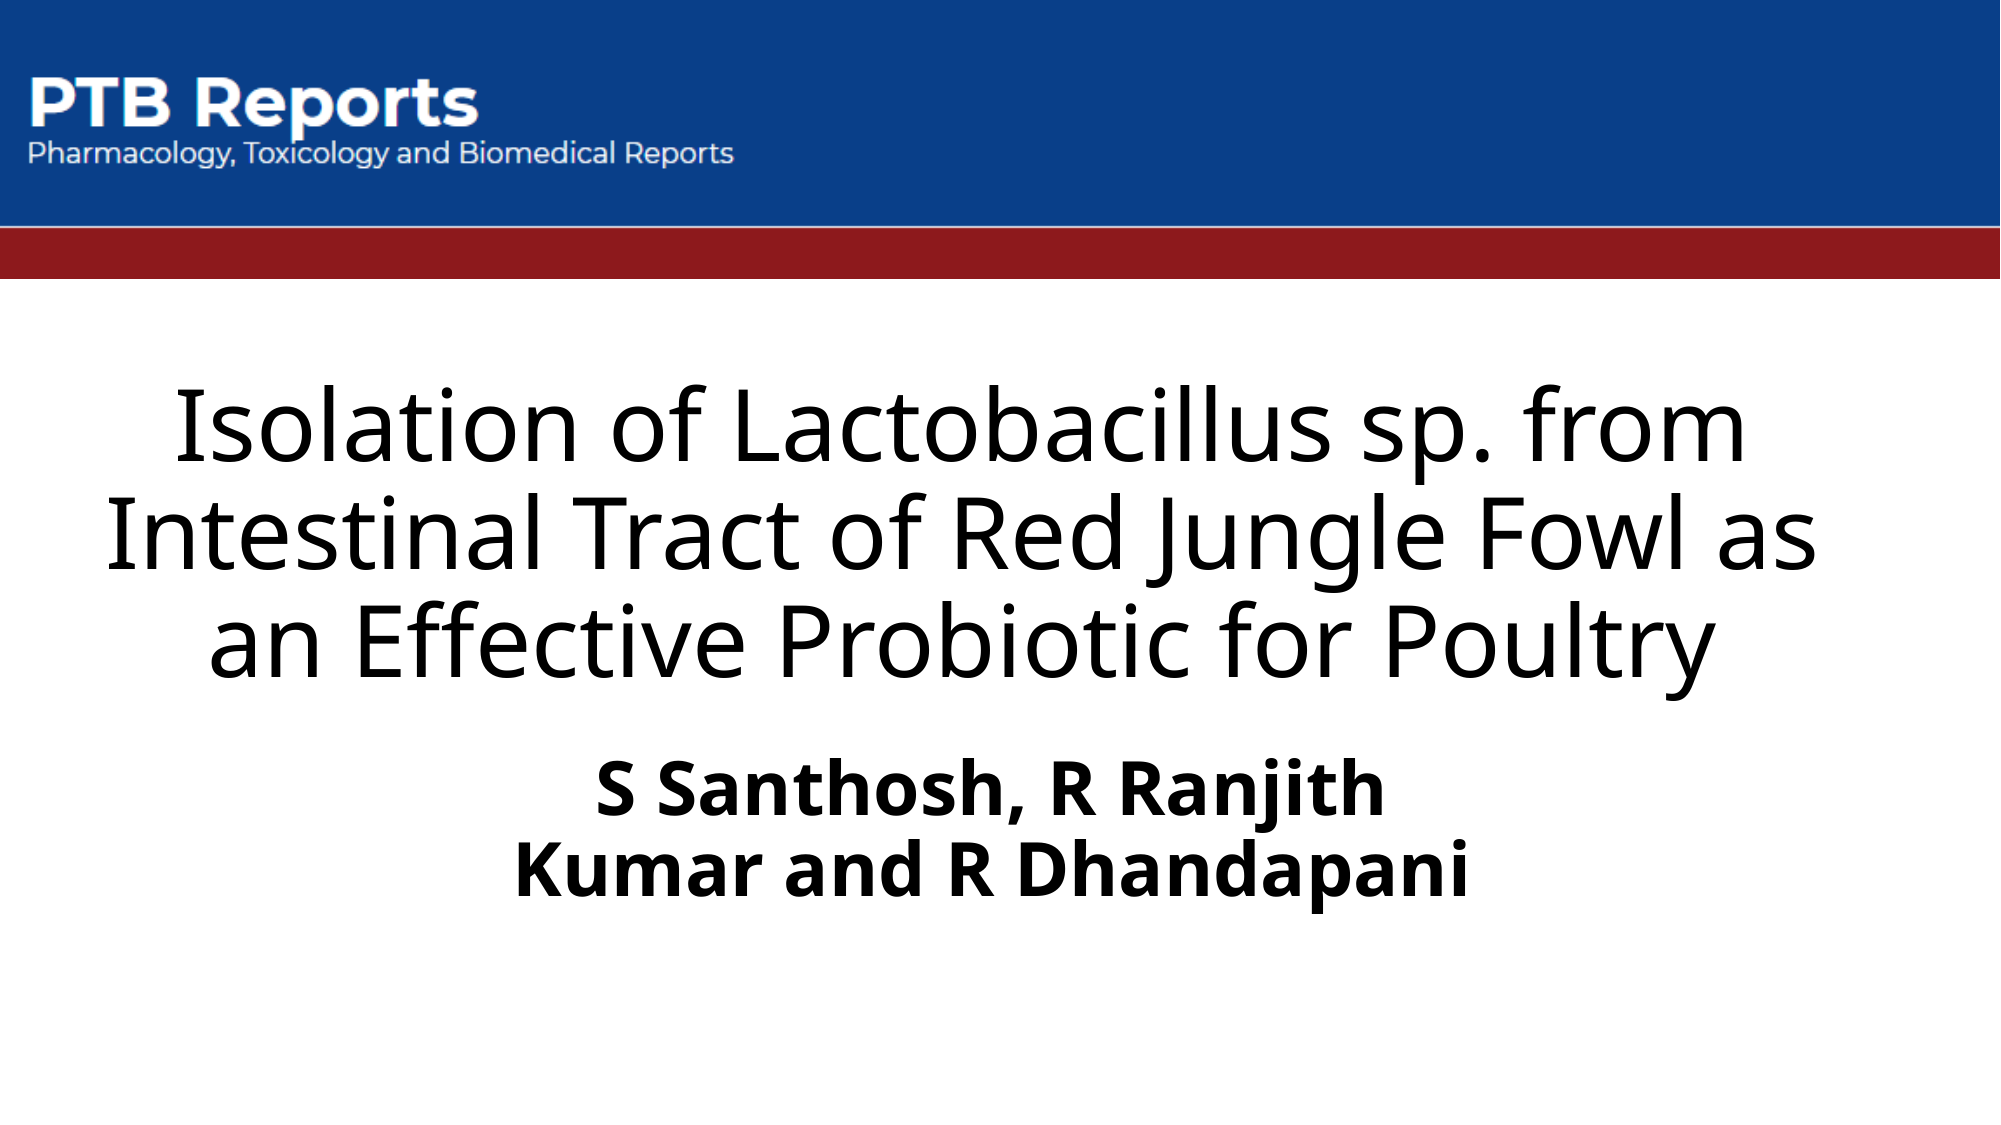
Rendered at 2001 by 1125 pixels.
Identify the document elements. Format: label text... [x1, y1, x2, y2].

subtitle S Santhosh, R Ranjith Kumar and R Dhandapani [447, 742, 1537, 1015]
picture [0, 0, 2000, 279]
title Isolation of Lactobacillus sp. from Intestinal Tract of Red Jungle Fowl as an Effective Probiotic for Poultry [70, 314, 1856, 707]
